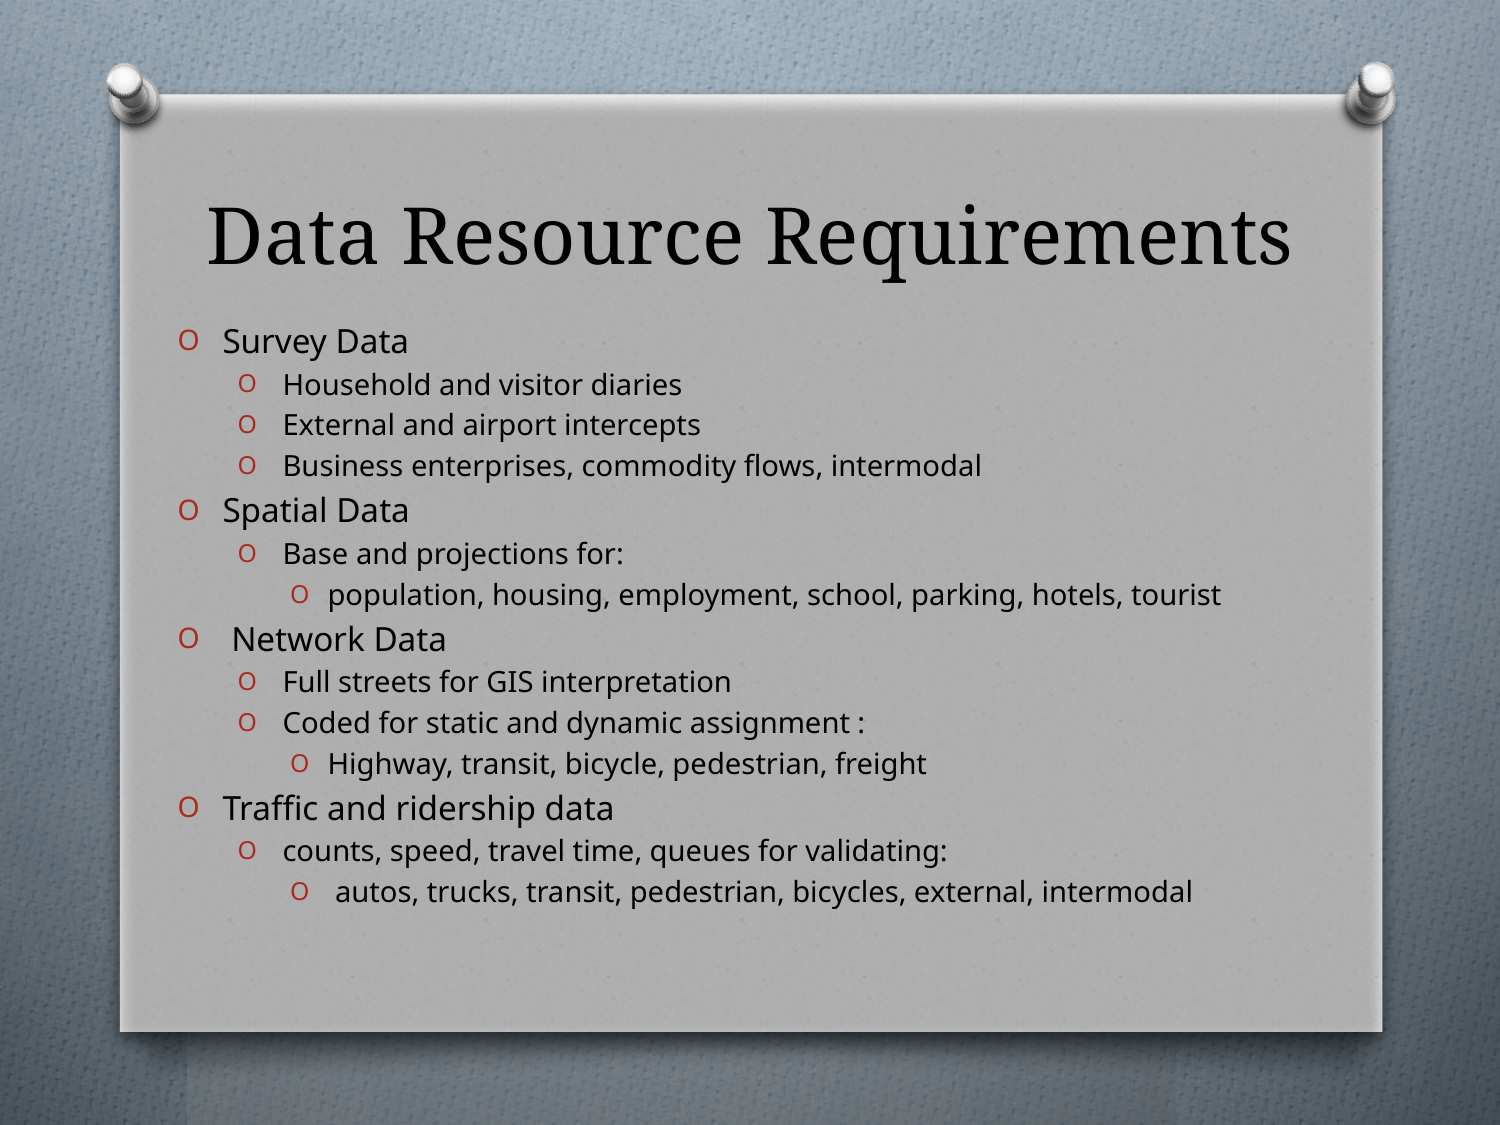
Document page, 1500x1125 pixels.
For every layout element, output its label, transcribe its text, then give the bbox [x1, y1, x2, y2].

picture [1317, 35, 1439, 156]
list Survey Data Household and visitor diaries External and airport intercepts Business enterprises, commodity flows, intermodal Spatial Data Base and projections for: population, housing, employment, school, parking, hotels, tourist Network Data Full streets for GIS interpretation Coded for static and dynamic assignment : Highway, transit, bicycle, pedestrian, freight Traffic and ridership data counts, speed, travel time, queues for validating: autos, trucks, transit, pedestrian, bicycles, external, intermodal [162, 312, 1338, 993]
picture [75, 29, 198, 153]
title Data Resource Requirements [179, 134, 1323, 312]
